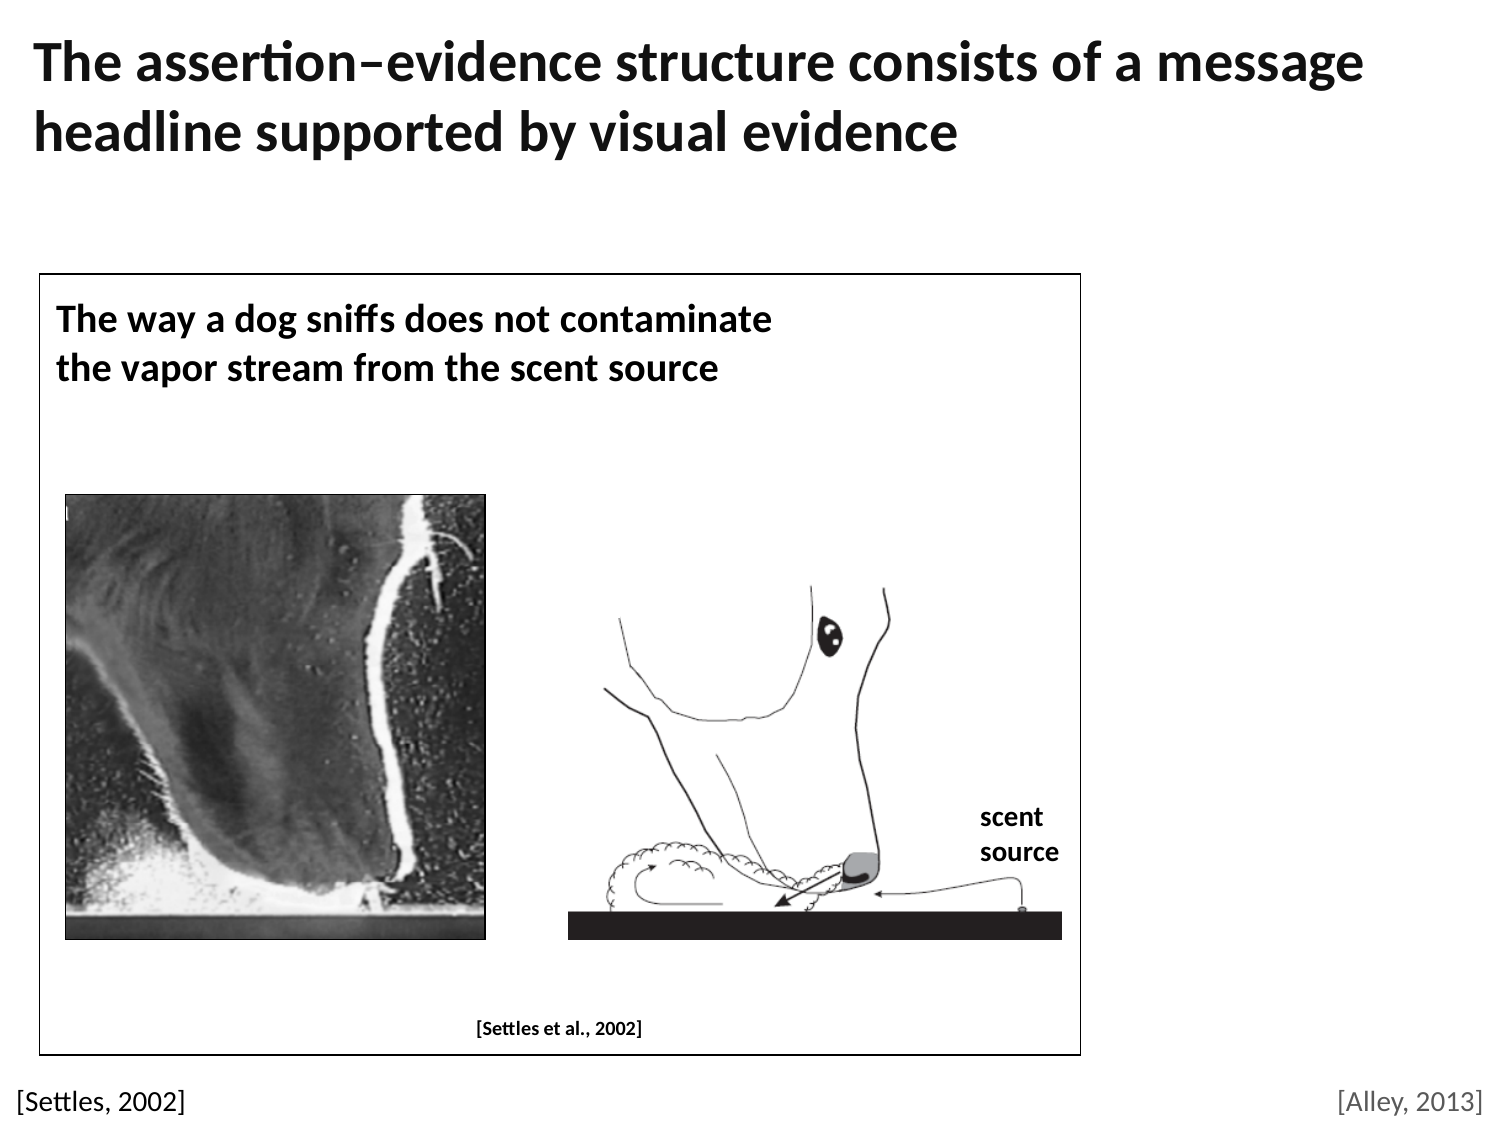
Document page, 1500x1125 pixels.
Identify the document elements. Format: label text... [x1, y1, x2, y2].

text_box [Settles, 2002] [1, 1074, 202, 1125]
text_box [Alley, 2013] [1322, 1074, 1499, 1125]
text_box [0, 1060, 246, 1125]
picture [39, 274, 1081, 1055]
title The assertion–evidence structure consists of a message headline supported by visual evidence [22, 19, 1500, 216]
